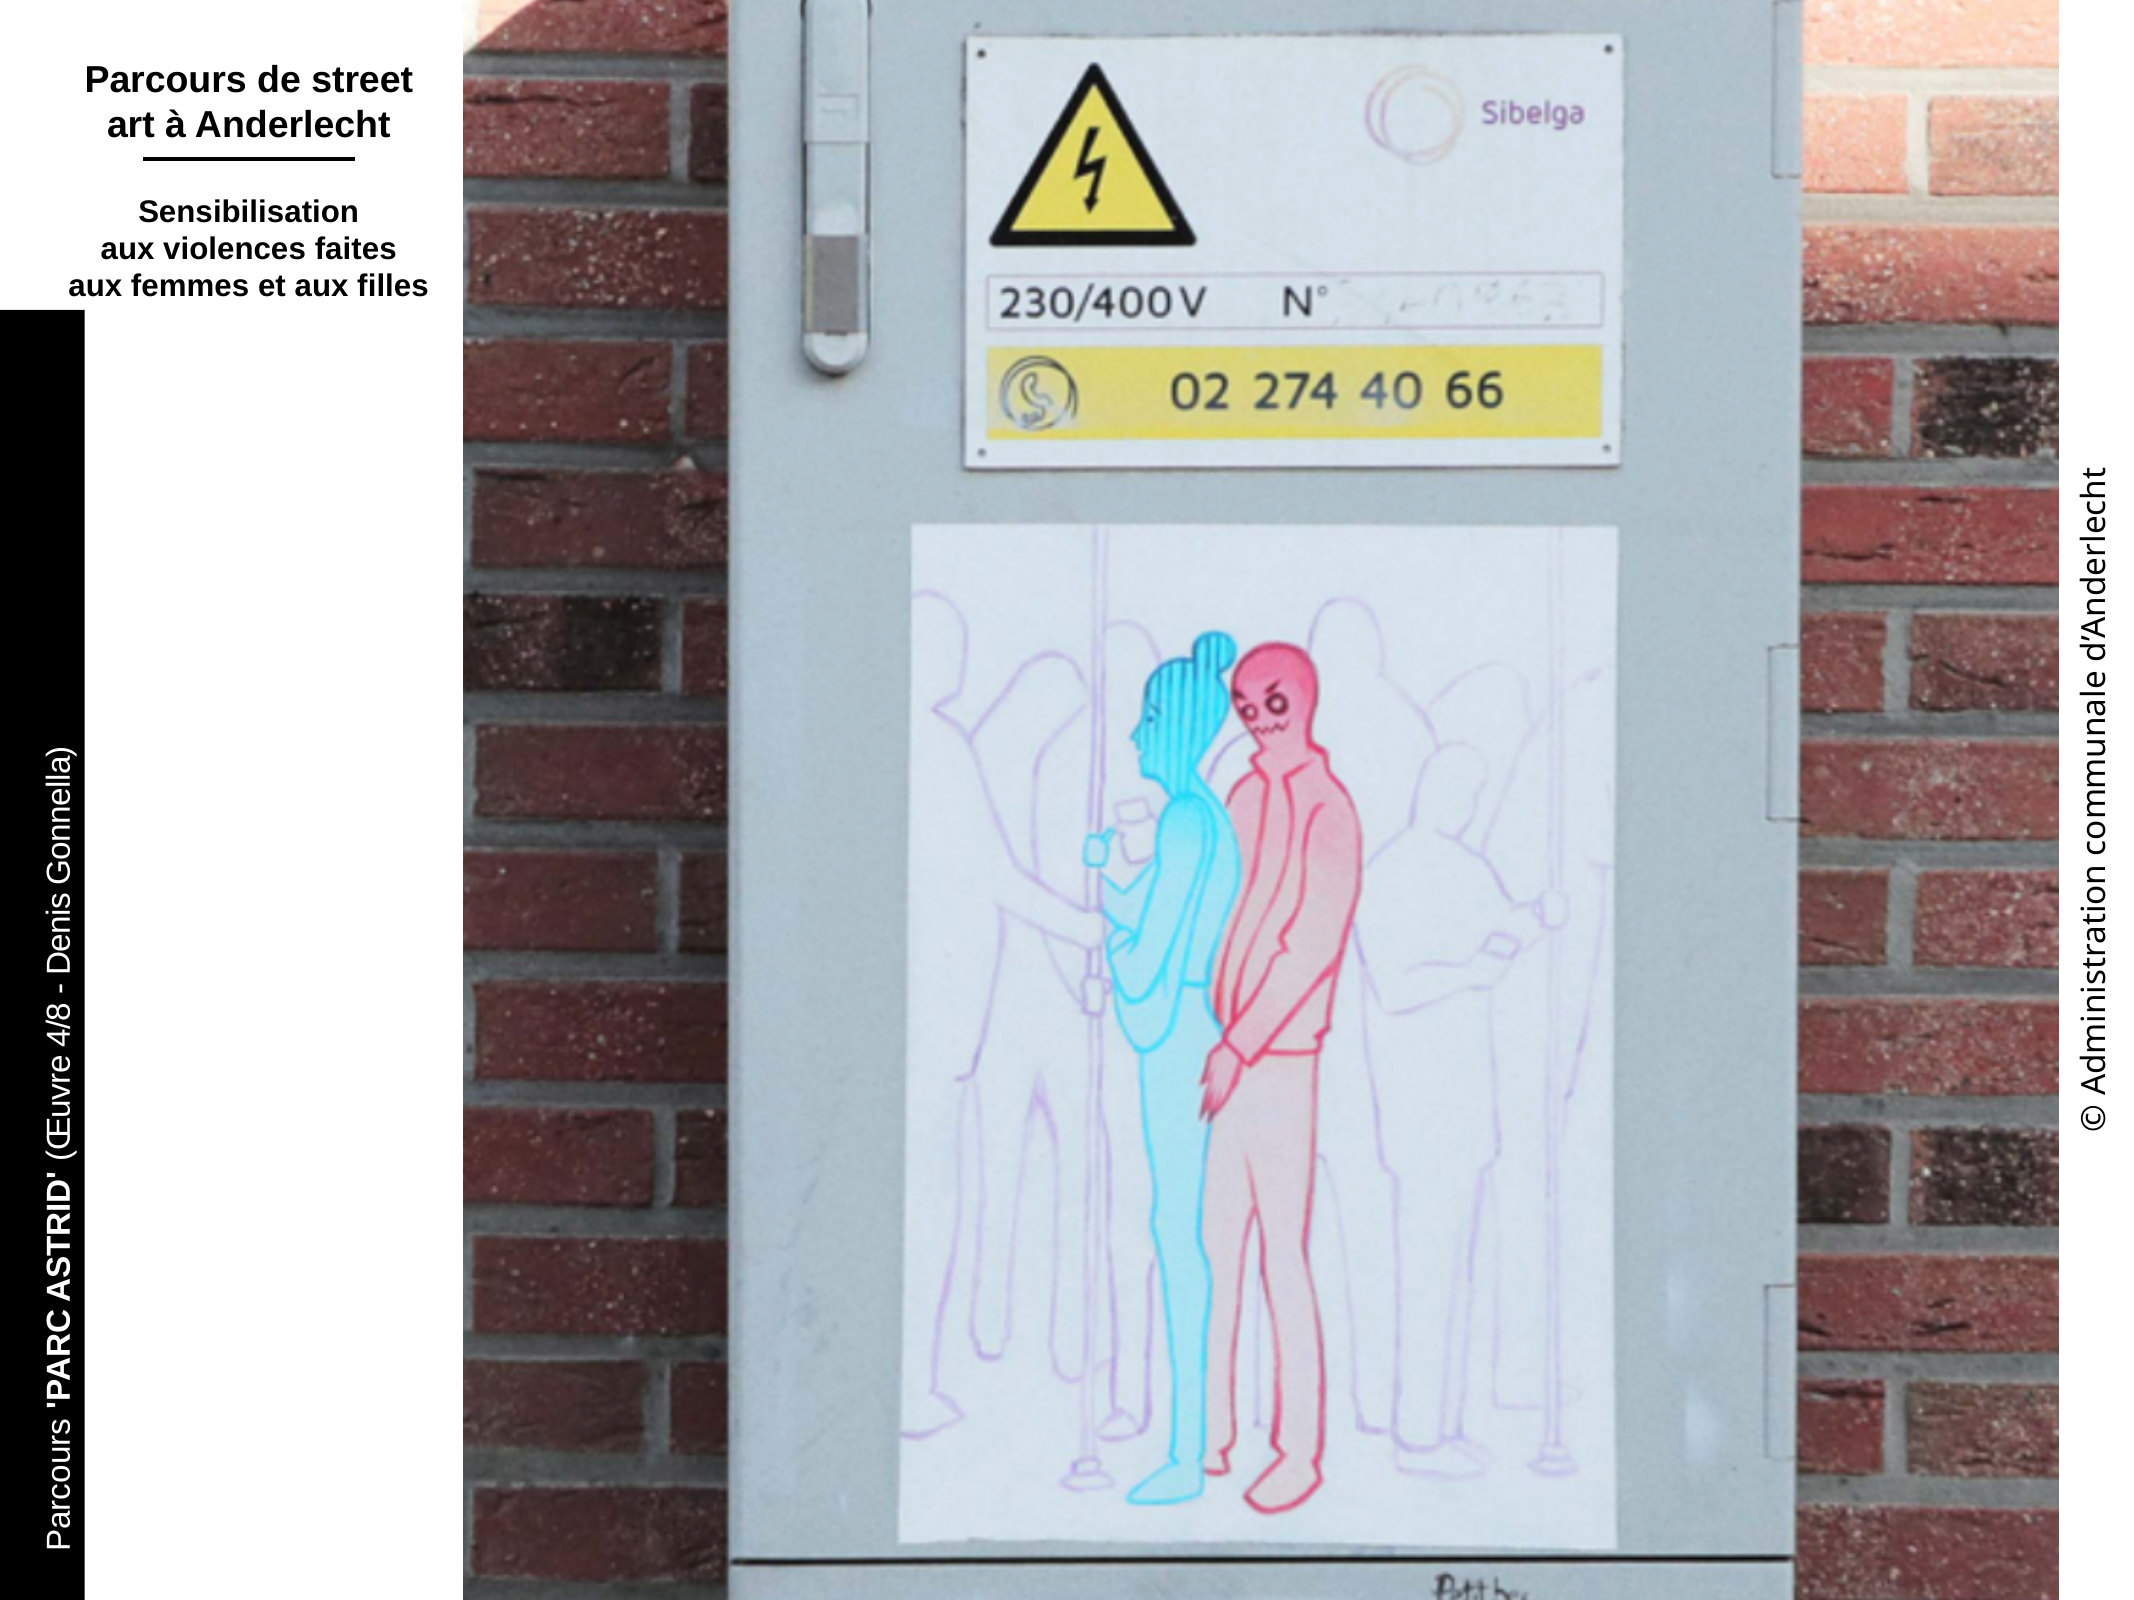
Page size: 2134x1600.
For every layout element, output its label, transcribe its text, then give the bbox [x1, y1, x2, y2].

picture [462, 0, 2059, 1600]
text_box © Administration communale d’Anderlecht [2066, 459, 2120, 1141]
text_box Parcours de street art à Anderlecht [0, 46, 457, 153]
text_box Sensibilisation aux violences faites aux femmes et aux filles [0, 182, 457, 312]
text_box Parcours 'PARC ASTRID' (Œuvre 4/8 - Denis Gonnella) [0, 312, 85, 1600]
